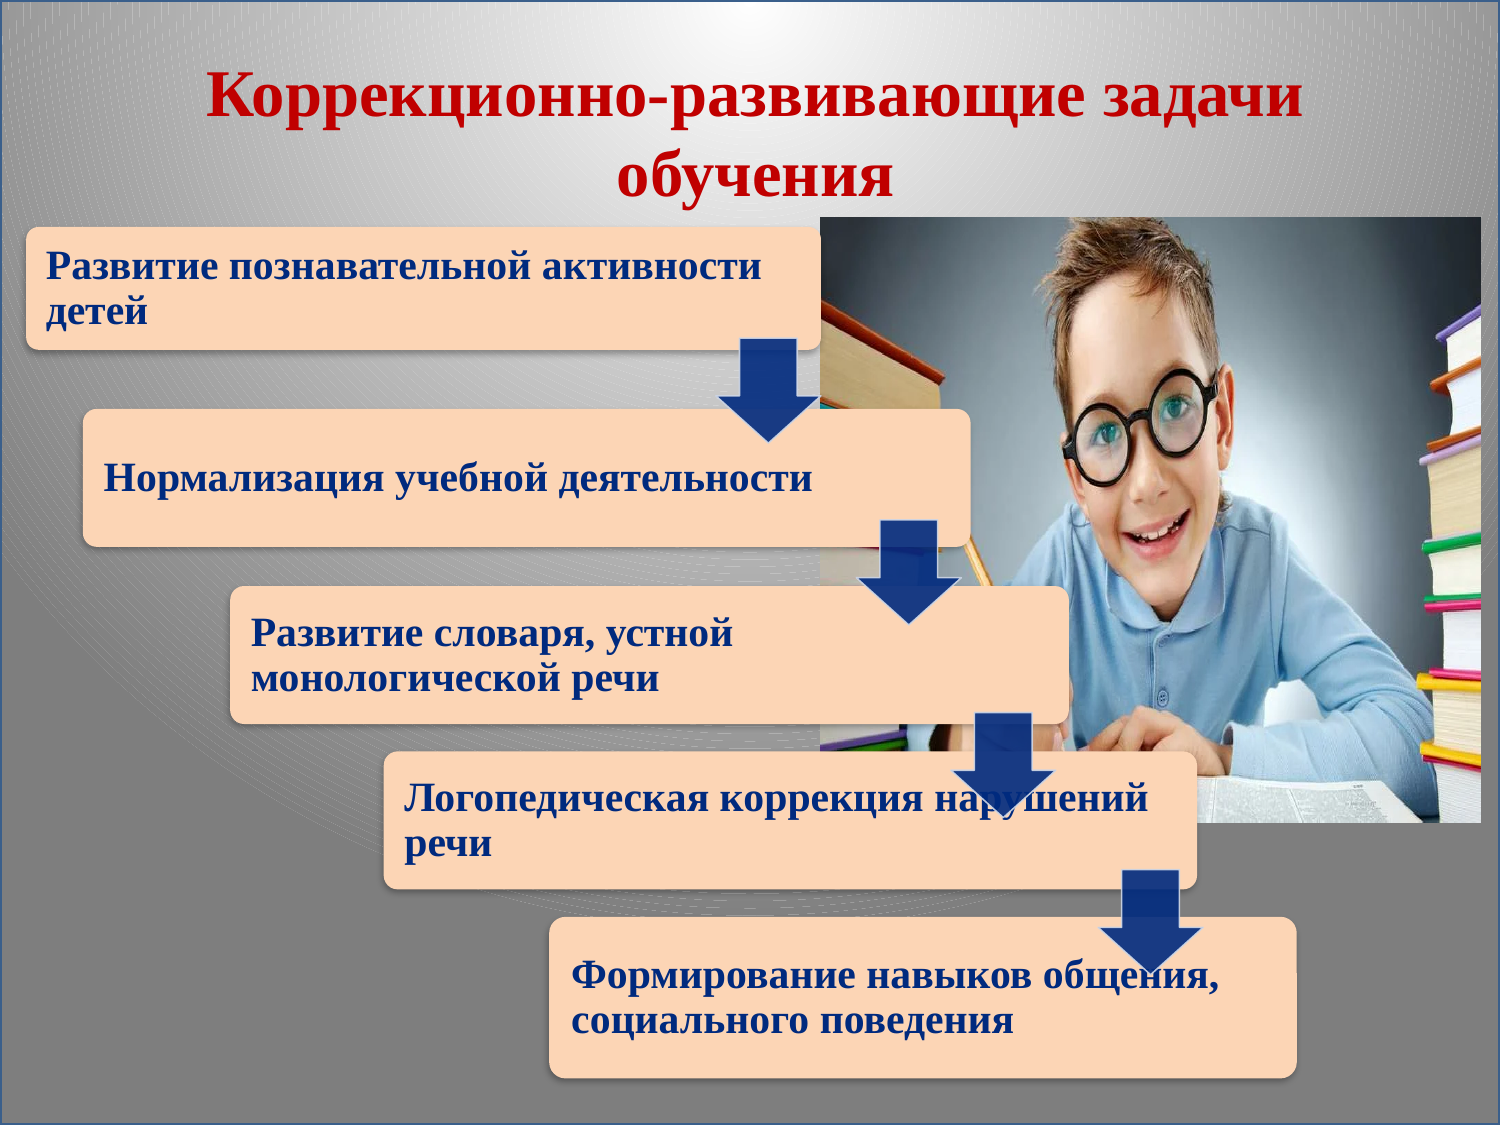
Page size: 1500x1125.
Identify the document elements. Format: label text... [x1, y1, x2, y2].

text_box Коррекционно-развивающие задачи обучения [88, 41, 1424, 205]
text_box [0, 0, 1500, 1125]
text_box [17, 207, 1471, 1107]
picture [1471, 217, 1481, 823]
